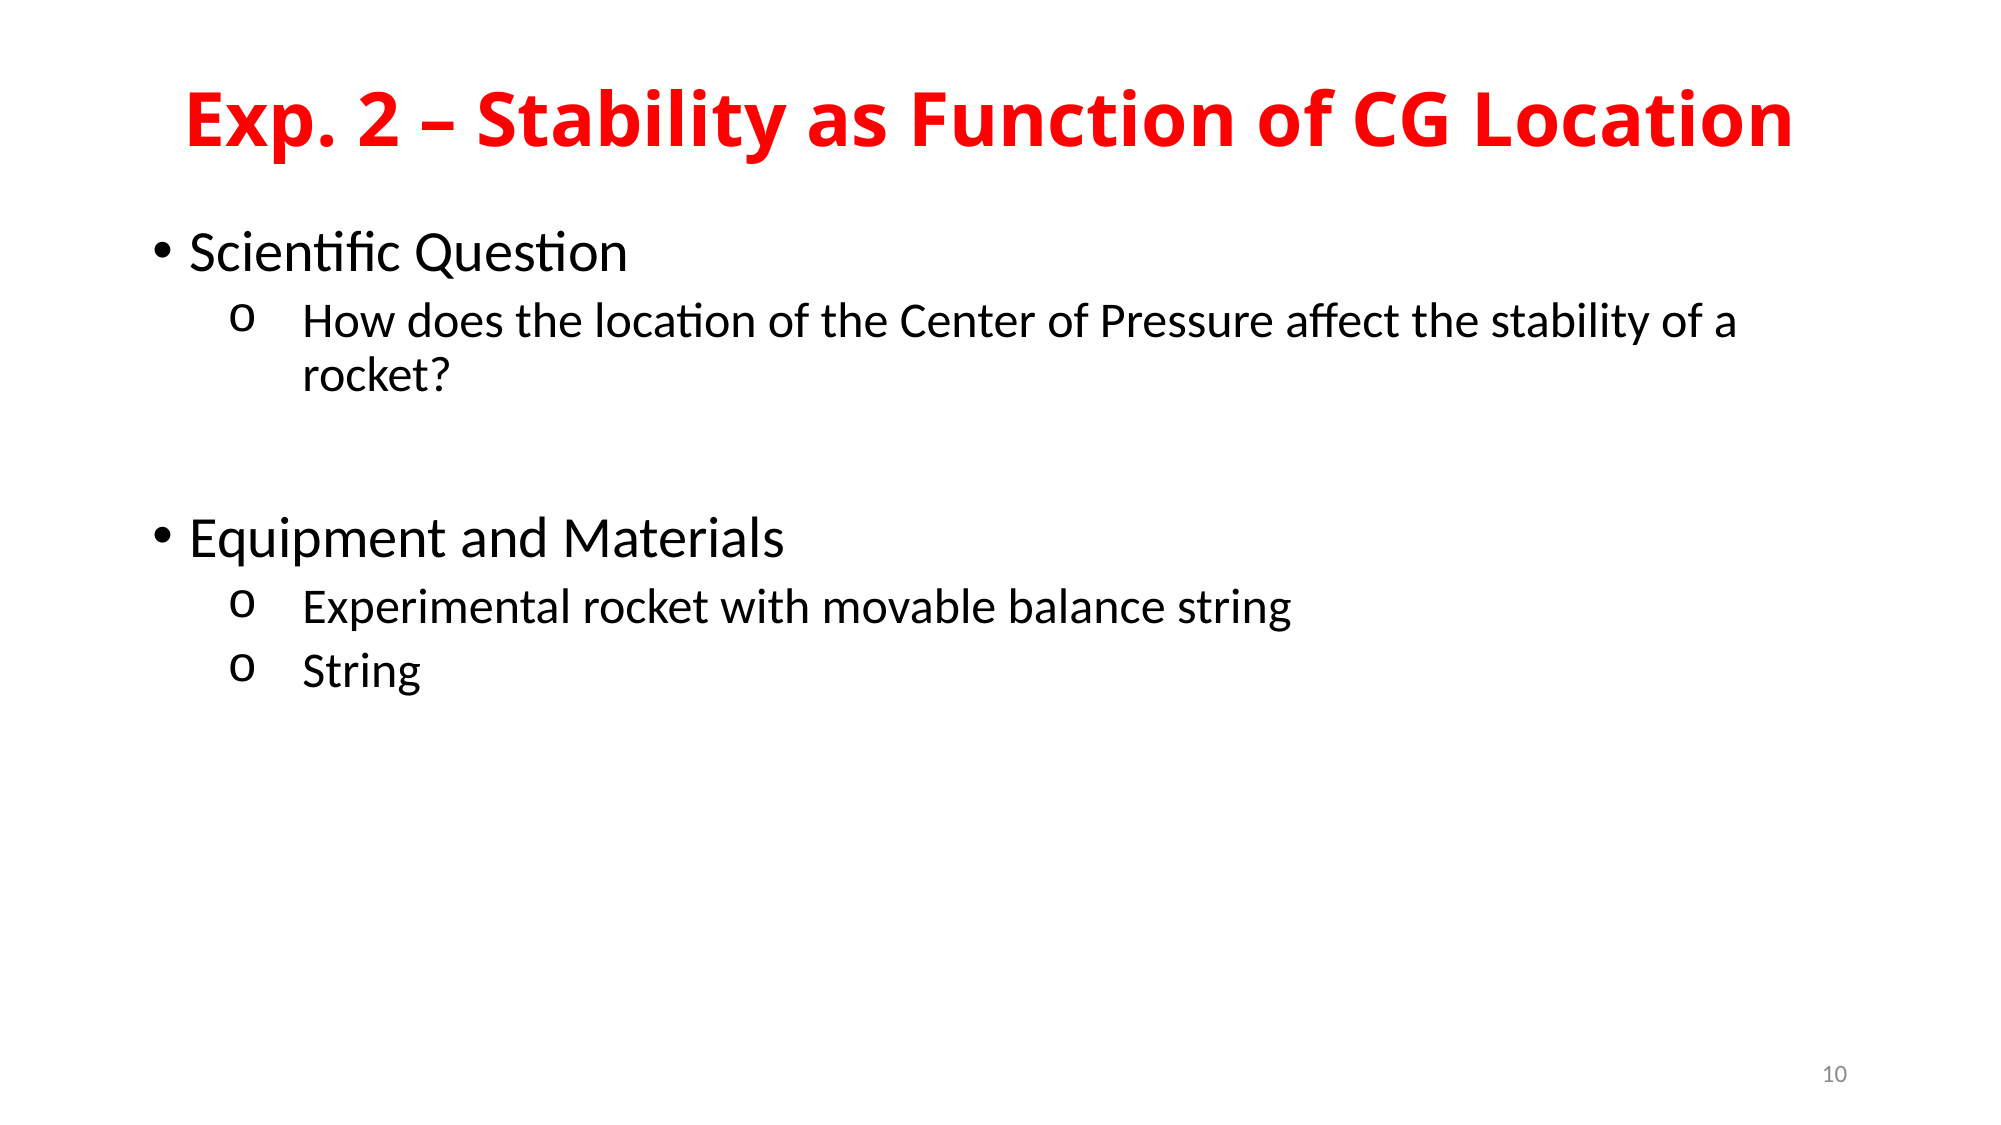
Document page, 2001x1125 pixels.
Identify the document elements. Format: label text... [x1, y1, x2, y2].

list Scientific Question How does the location of the Center of Pressure affect the stability of a rocket? Equipment and Materials Experimental rocket with movable balance string String [137, 213, 1863, 1014]
slide_number 10 [1412, 1042, 1863, 1103]
title Exp. 2 – Stability as Function of CG Location [137, 59, 1863, 185]
